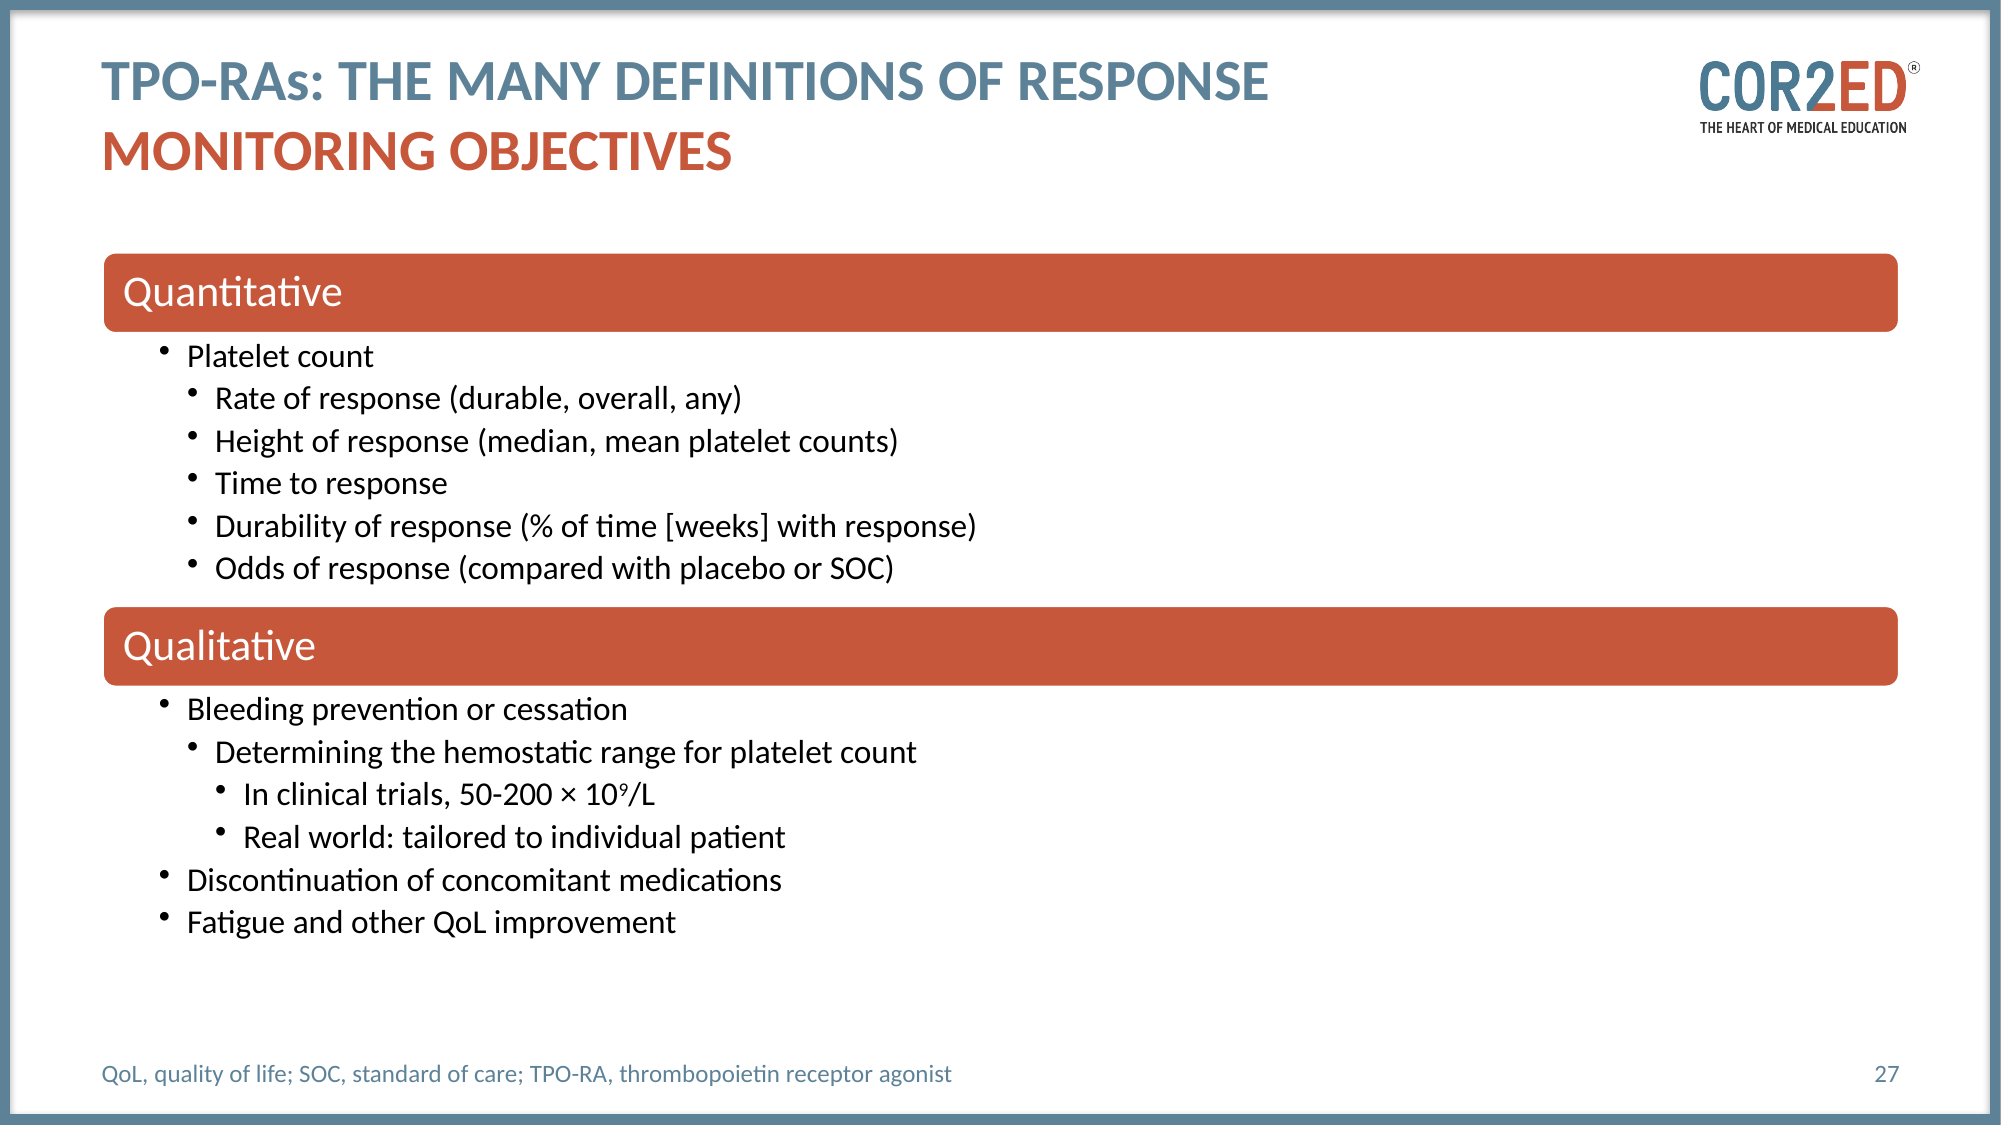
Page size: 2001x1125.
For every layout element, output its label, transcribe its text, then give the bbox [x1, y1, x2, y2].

list QoL, quality of life; SOC, standard of care; TPO-RA, thrombopoietin receptor agonist [101, 1042, 1434, 1103]
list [101, 233, 1901, 977]
title TPO-RAs: the many definitions of response Monitoring Objectives [101, 42, 1536, 185]
picture [1686, 47, 1934, 147]
slide_number 27 [1724, 1042, 1900, 1103]
